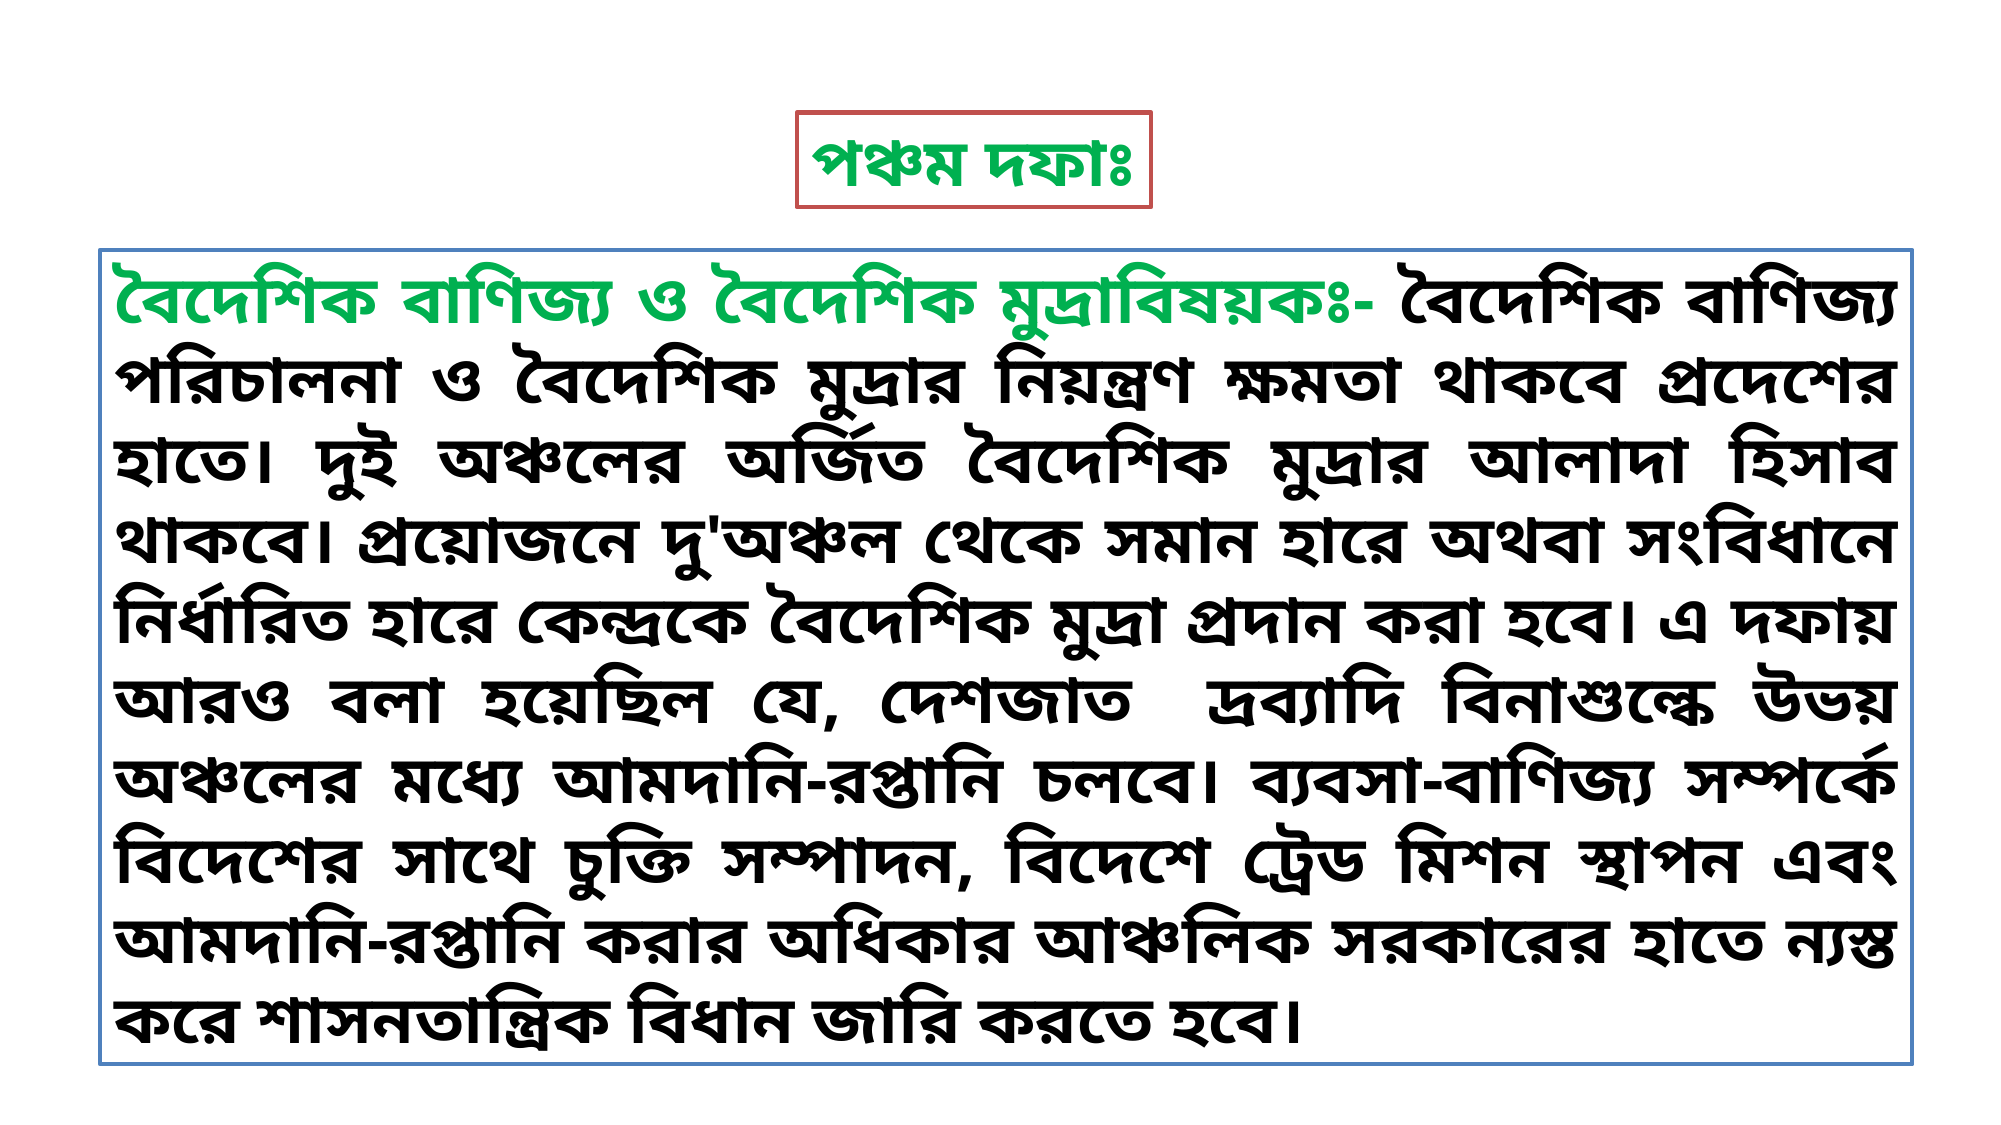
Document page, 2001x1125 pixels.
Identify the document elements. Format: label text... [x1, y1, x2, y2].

text_box বৈদেশিক বাণিজ্য ও বৈদেশিক মুদ্রাবিষয়কঃ- বৈদেশিক বাণিজ্য পরিচালনা ও বৈদেশিক মুদ্রার নিয়ন্ত্রণ ক্ষমতা থাকবে প্রদেশের হাতে। দুই অঞ্চলের অর্জিত বৈদেশিক মুদ্রার আলাদা হিসাব থাকবে। প্রয়োজনে দু'অঞ্চল থেকে সমান হারে অথবা সংবিধানে নির্ধারিত হারে কেন্দ্রকে বৈদেশিক মুদ্রা প্রদান করা হবে। এ দফায় আরও বলা হয়েছিল যে, দেশজাত দ্রব্যাদি বিনাশুল্কে উভয় অঞ্চলের মধ্যে আমদানি-রপ্তানি চলবে। ব্যবসা-বাণিজ্য সম্পর্কে বিদেশের সাথে চুক্তি সম্পাদন, বিদেশে ট্রেড মিশন স্থাপন এবং আমদানি-রপ্তানি করার অধিকার আঞ্চলিক সরকারের হাতে ন্যস্ত করে শাসনতান্ত্রিক বিধান জারি করতে হবে। [98, 248, 1914, 1066]
text_box পঞ্চম দফাঃ [795, 110, 1153, 209]
